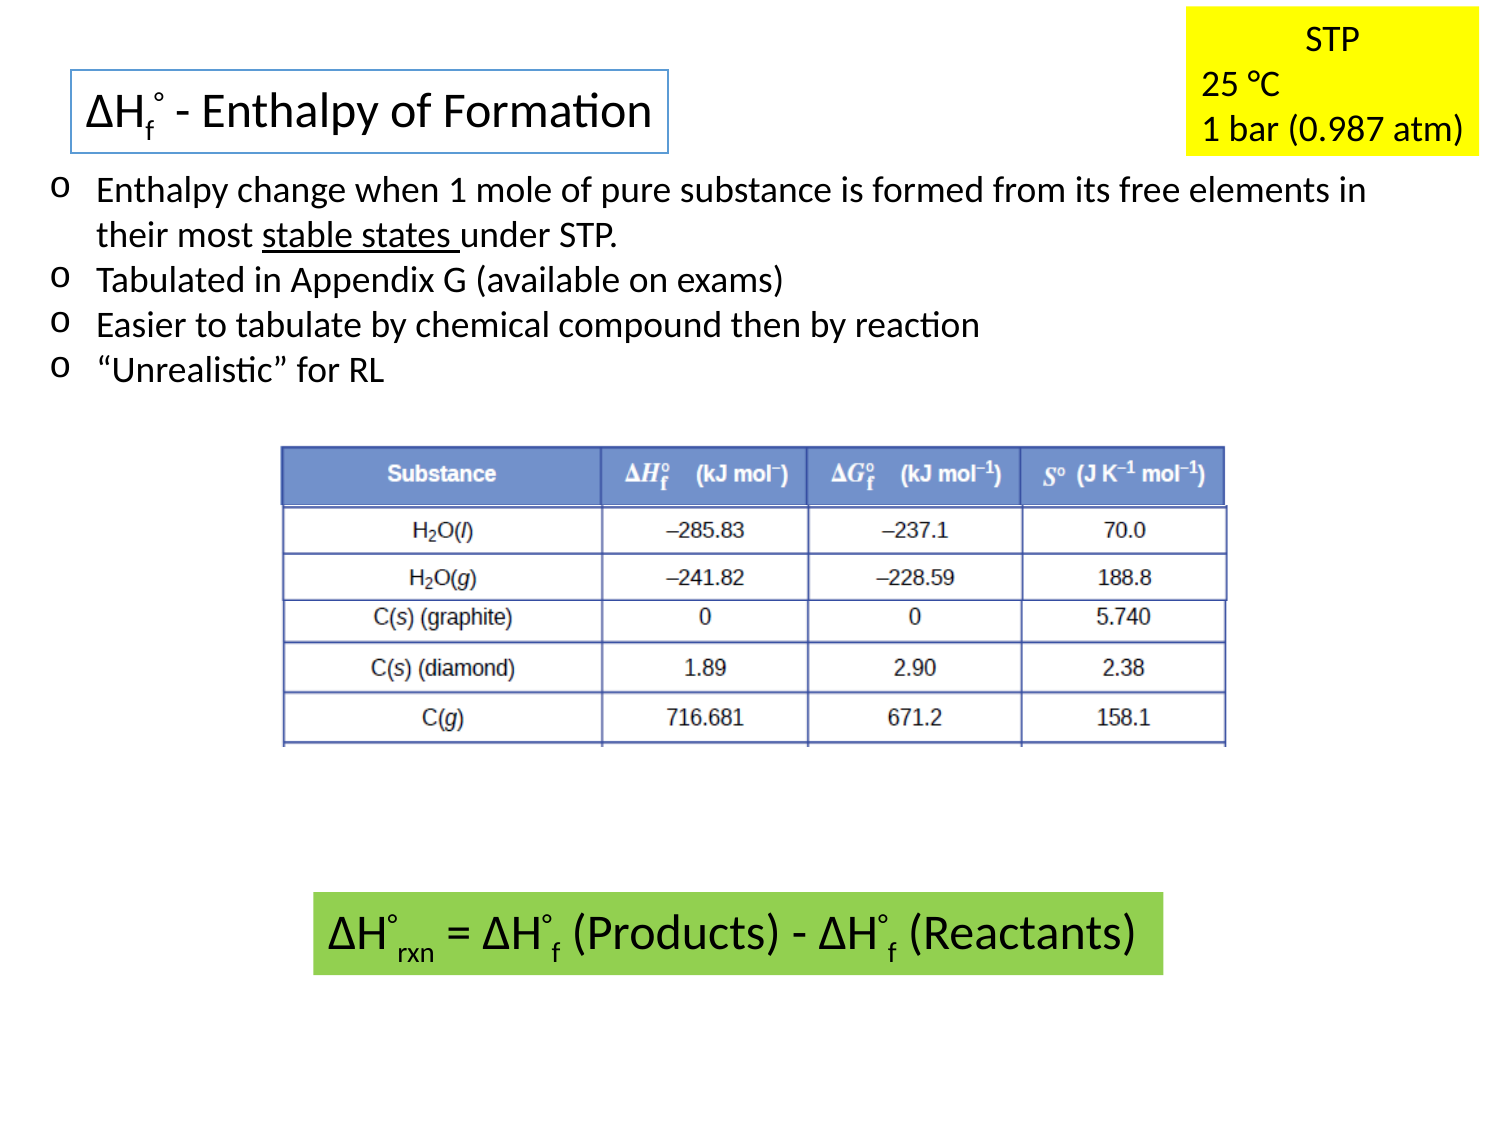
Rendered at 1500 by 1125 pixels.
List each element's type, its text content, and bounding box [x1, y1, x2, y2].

text_box ΔH°rxn = ΔH°f (Products) - ΔH°f (Reactants) [313, 892, 1164, 976]
text_box STP 25 °C 1 bar (0.987 atm) [1186, 6, 1480, 156]
text_box ΔHf° - Enthalpy of Formation [70, 69, 669, 154]
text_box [278, 411, 1229, 747]
text_box Enthalpy change when 1 mole of pure substance is formed from its free elements in their most stable states under STP. Tabulated in Appendix G (available on exams) Easier to tabulate by chemical compound then by reaction “Unrealistic” for RL [34, 157, 1391, 398]
